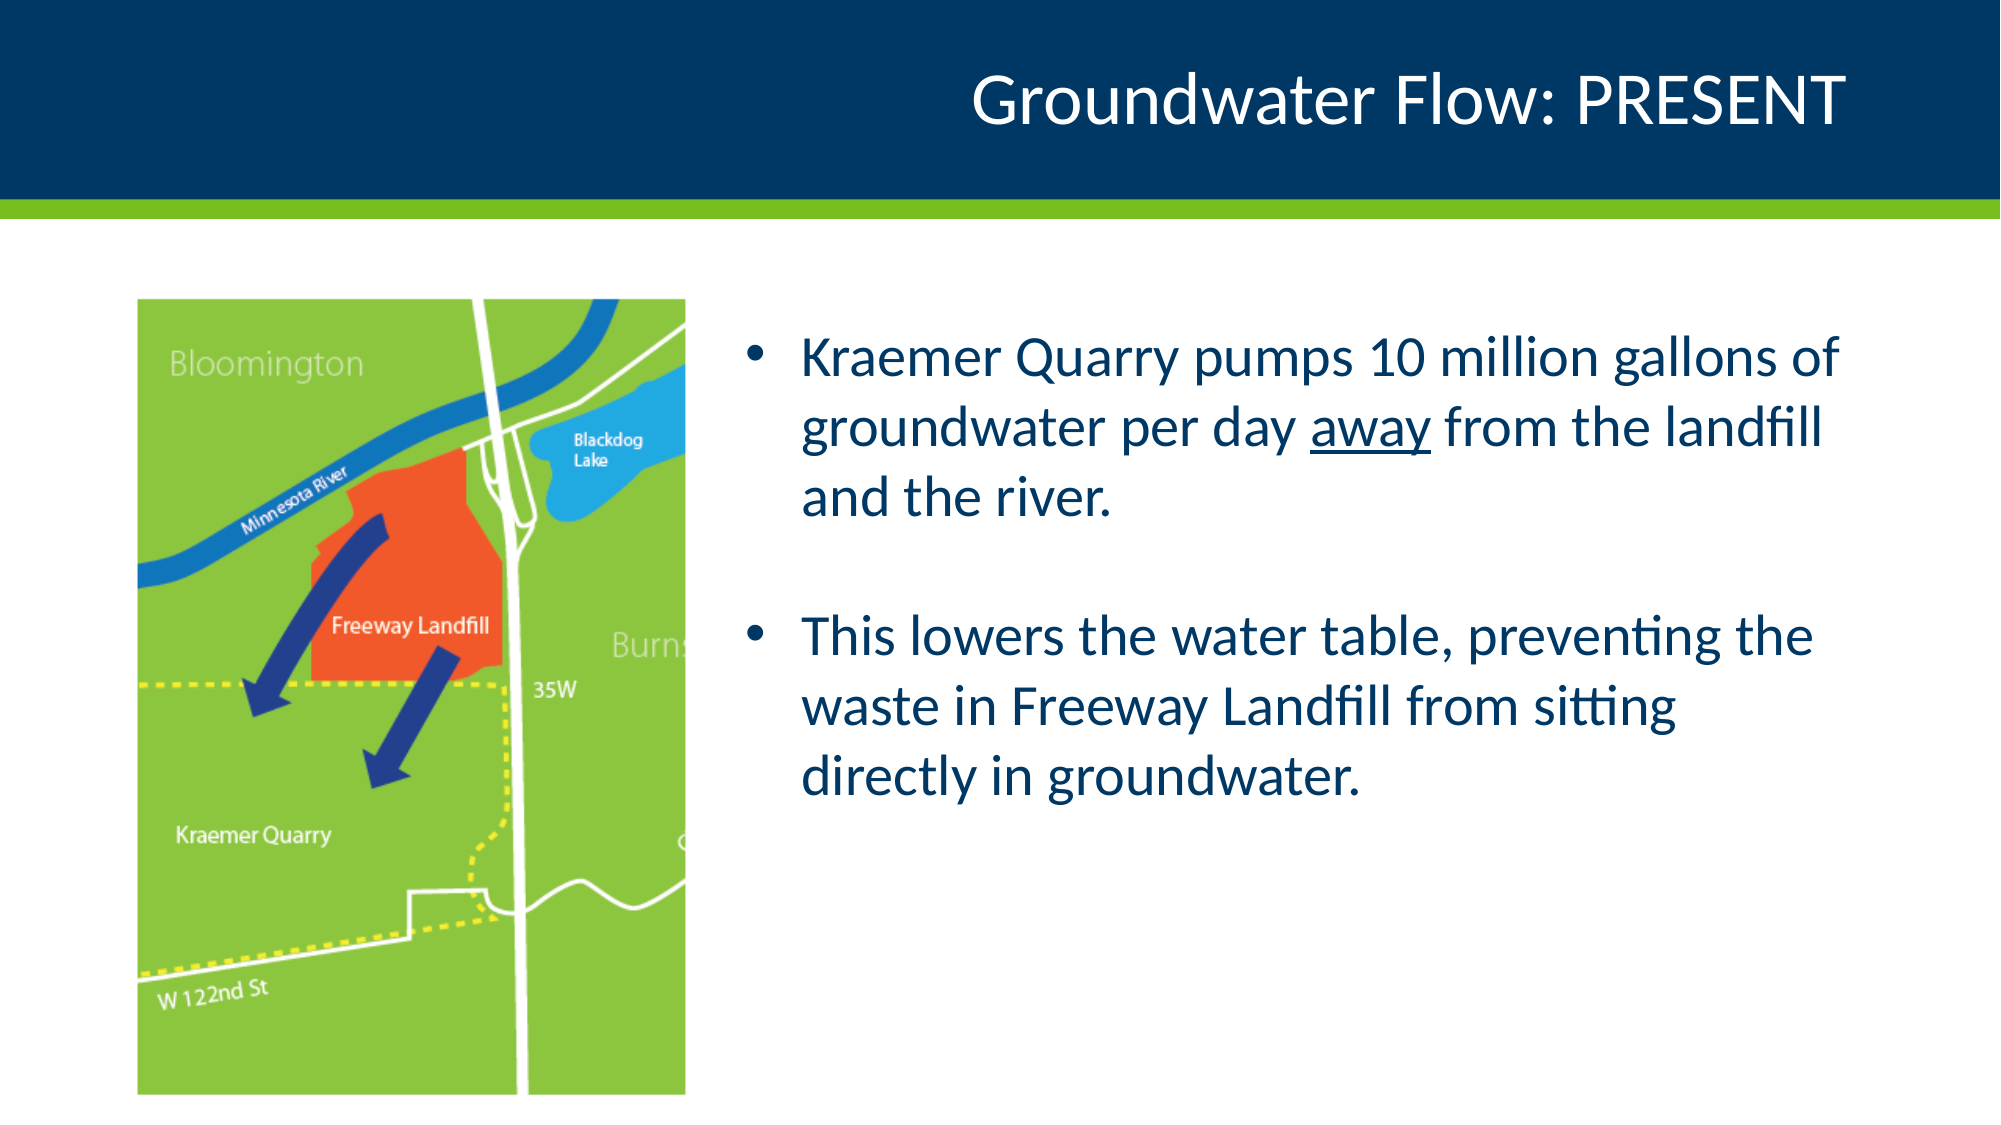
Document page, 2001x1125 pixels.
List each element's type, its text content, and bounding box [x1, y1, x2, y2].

text_box Kraemer Quarry pumps 10 million gallons of groundwater per day away from the landfill and the river. This lowers the water table, preventing the waste in Freeway Landfill from sitting directly in groundwater. [730, 290, 1863, 815]
title Groundwater Flow: PRESENT [137, 24, 1863, 175]
picture [130, 290, 695, 1107]
